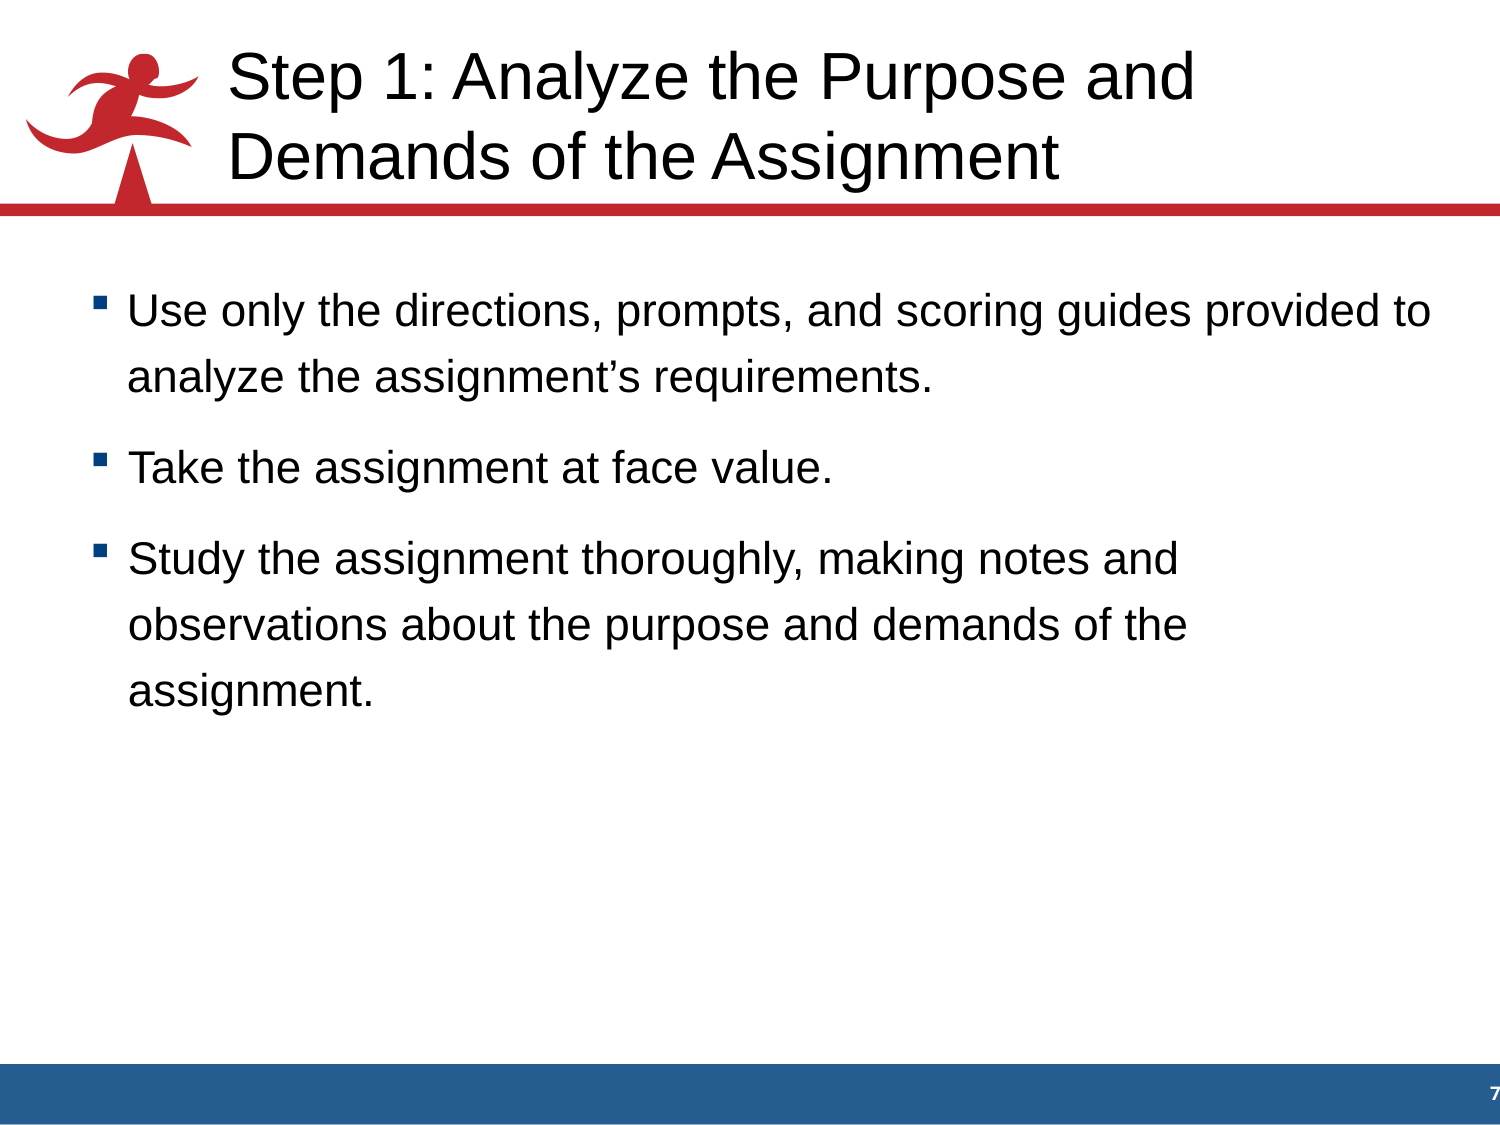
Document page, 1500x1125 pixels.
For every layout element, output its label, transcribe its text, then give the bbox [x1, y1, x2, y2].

picture [0, 0, 1500, 1125]
list Use only the directions, prompts, and scoring guides provided to analyze the assignment’s requirements. Take the assignment at face value. Study the assignment thoroughly, making notes and observations about the purpose and demands of the assignment. [75, 262, 1450, 900]
title Step 1: Analyze the Purpose and Demands of the Assignment [212, 24, 1425, 200]
